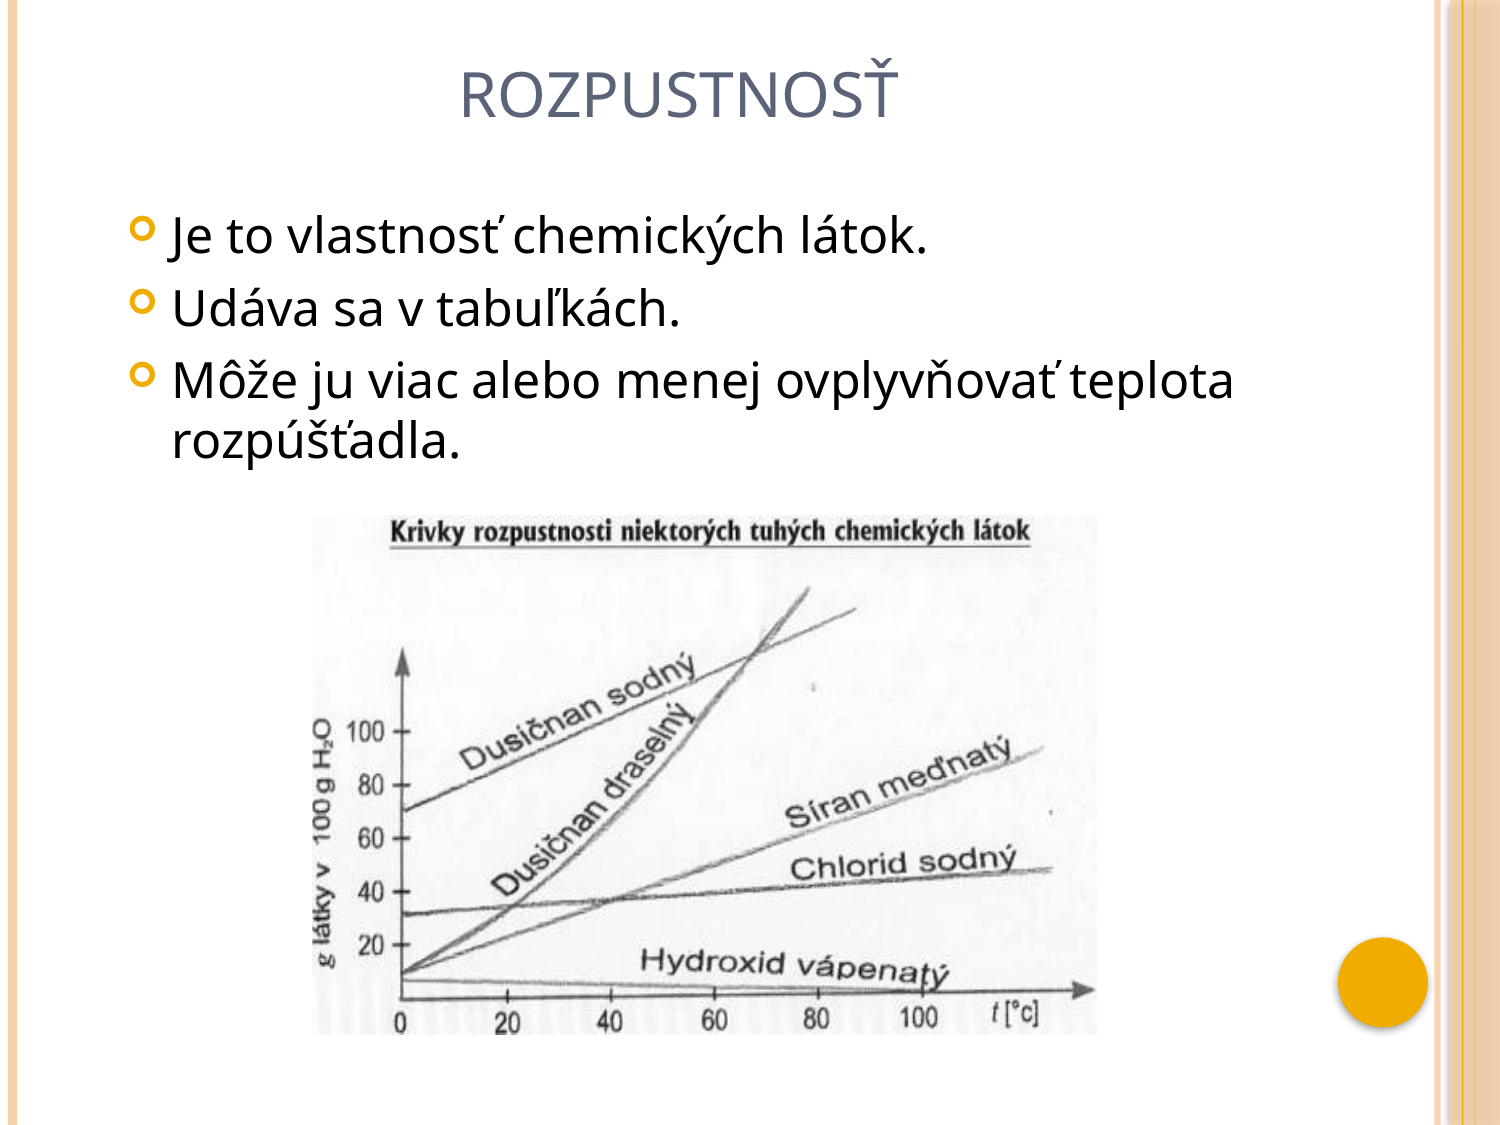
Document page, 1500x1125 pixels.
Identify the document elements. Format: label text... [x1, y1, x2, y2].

list Je to vlastnosť chemických látok. Udáva sa v tabuľkách. Môže ju viac alebo menej ovplyvňovať teplota rozpúšťadla. [112, 196, 1338, 996]
picture [312, 514, 1097, 1036]
title Rozpustnosť [75, 45, 1300, 138]
